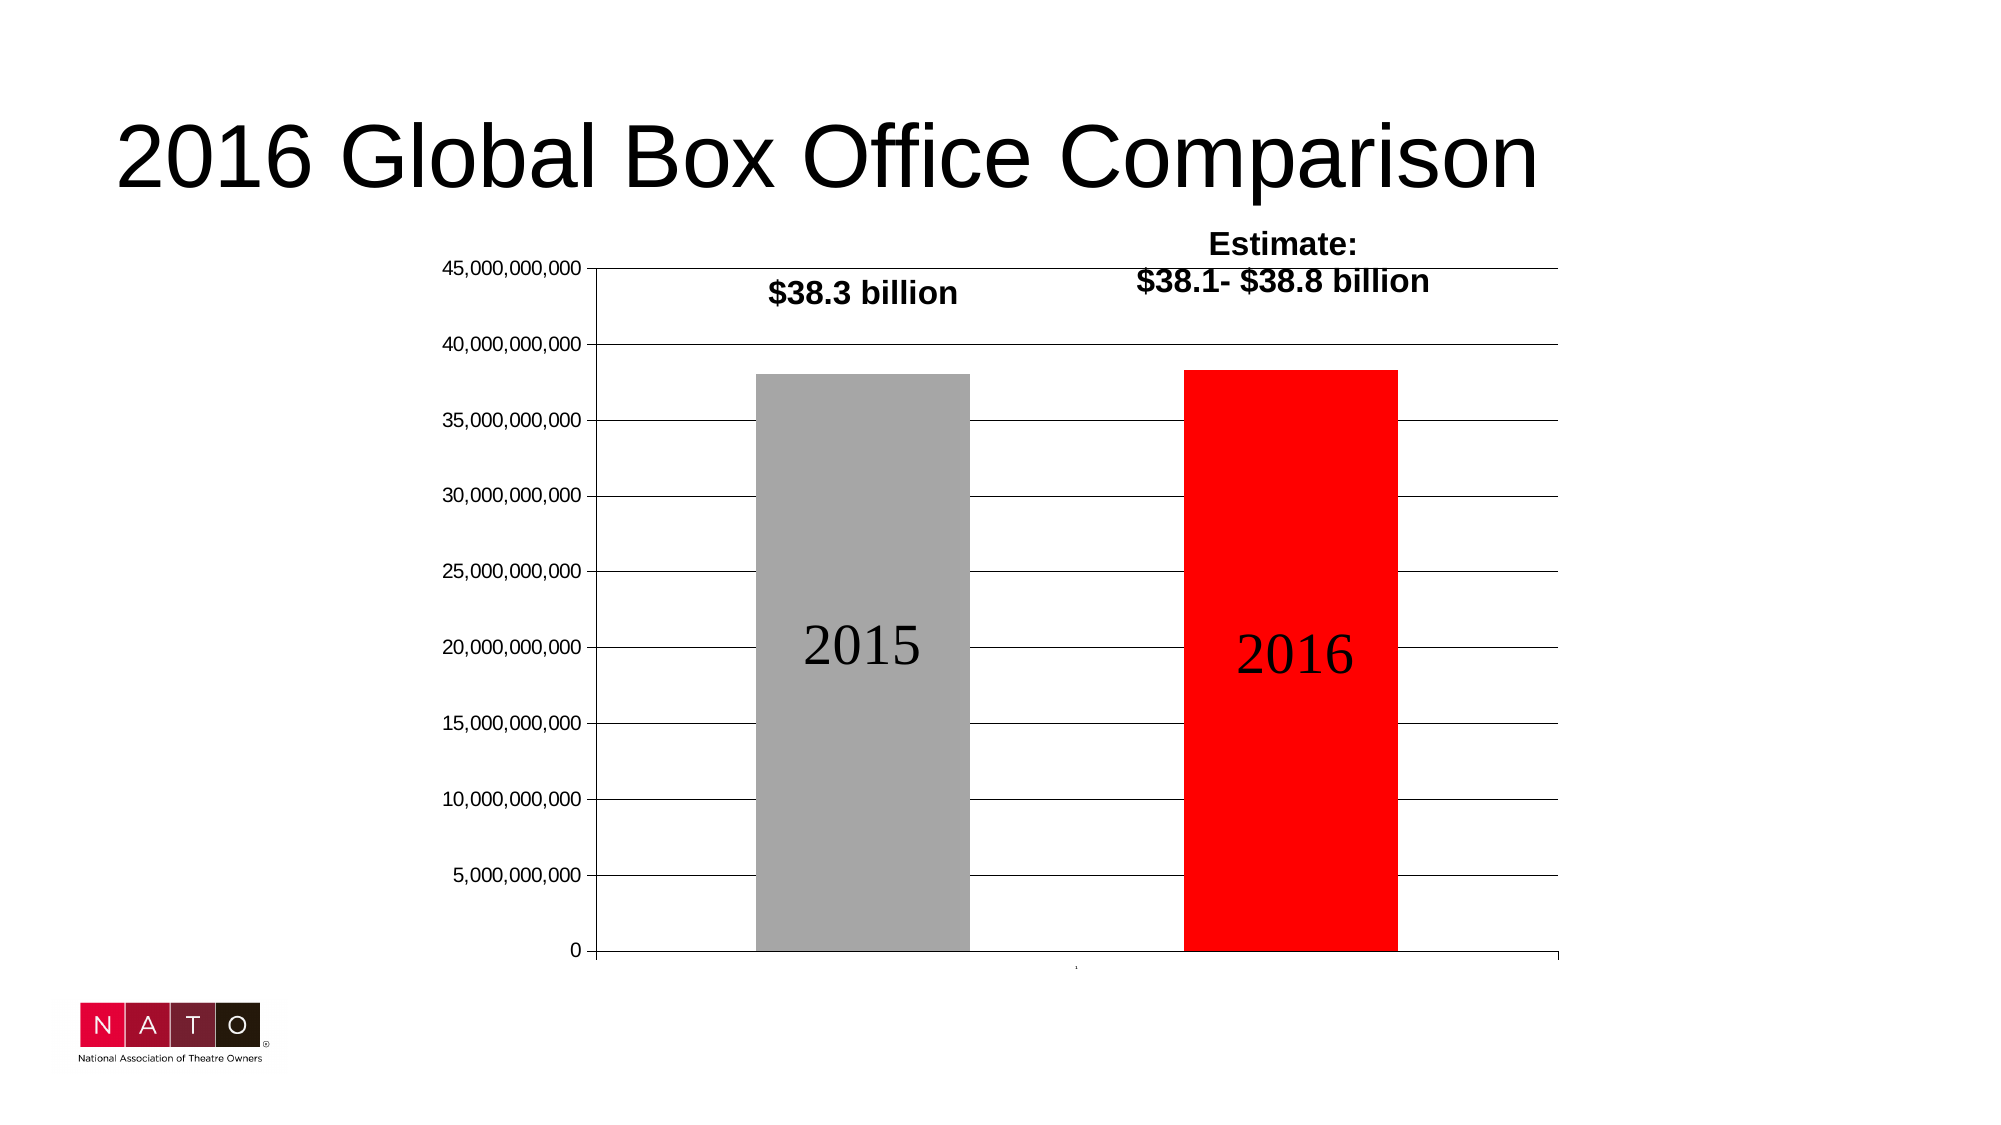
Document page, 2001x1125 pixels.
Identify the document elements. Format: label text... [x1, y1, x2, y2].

title 2016 Global Box Office Comparison [75, 44, 1943, 272]
chart [199, 205, 1798, 1024]
picture [51, 999, 288, 1074]
